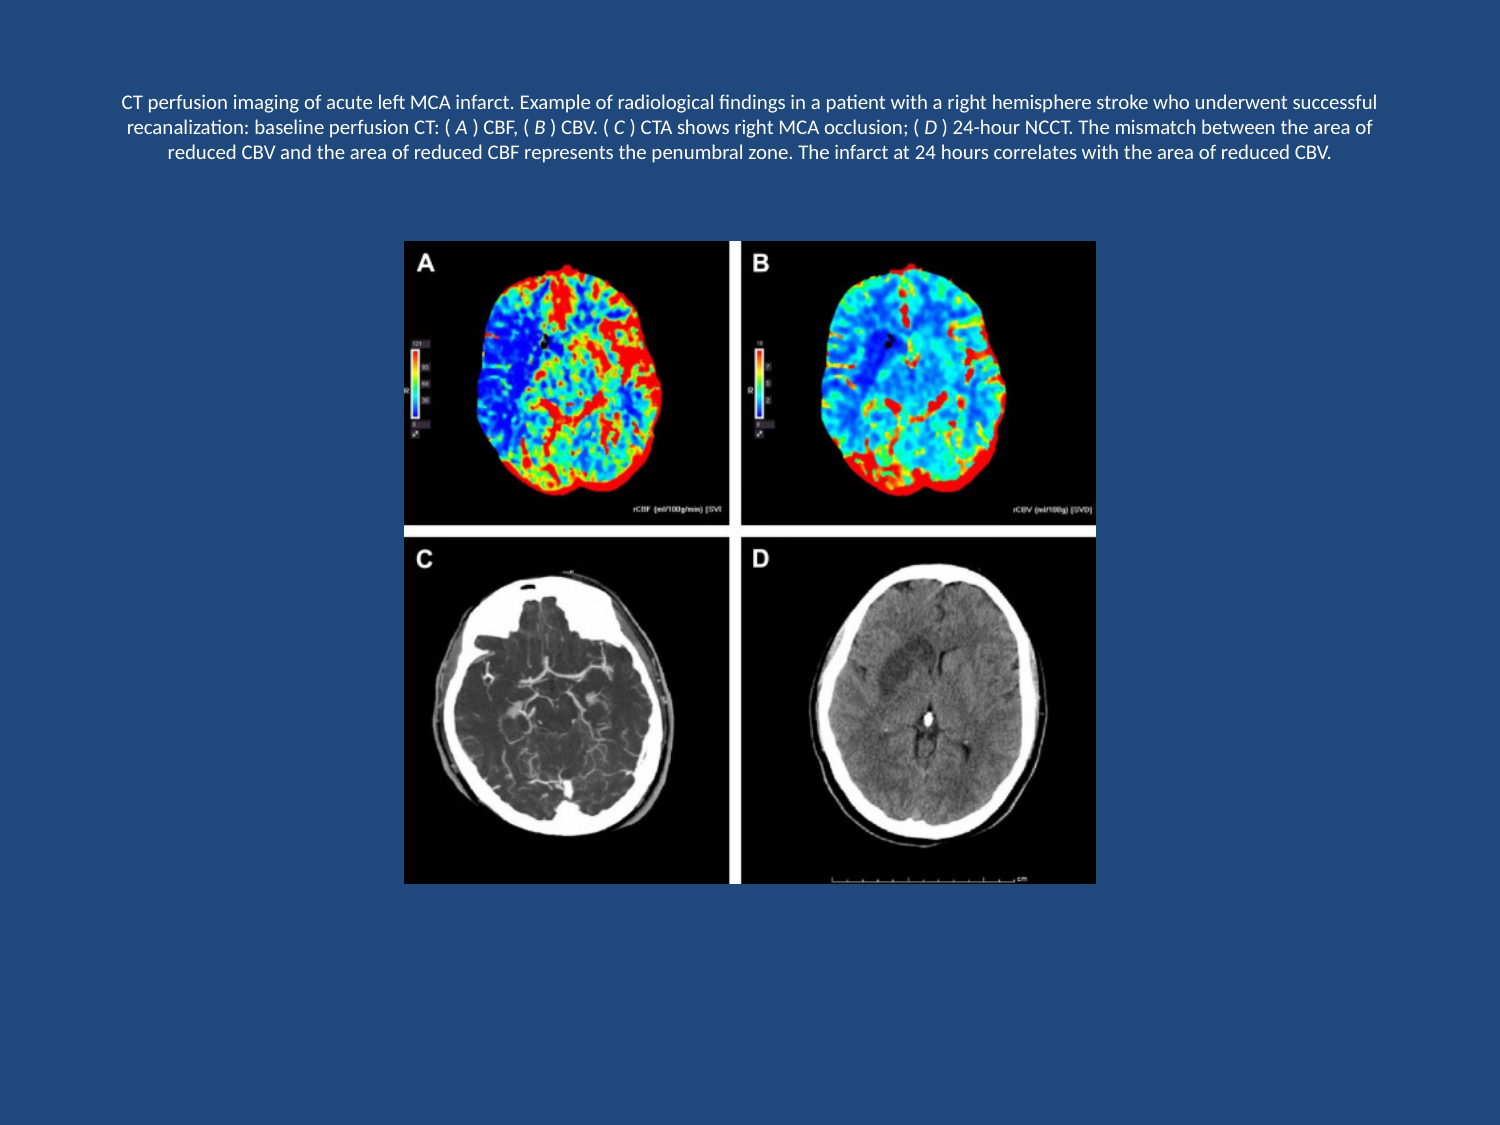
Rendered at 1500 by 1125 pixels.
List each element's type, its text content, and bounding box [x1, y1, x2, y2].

picture [403, 241, 1096, 884]
title CT perfusion imaging of acute left MCA infarct. Example of radiological findings in a patient with a right hemisphere stroke who underwent successful recanalization: baseline perfusion CT: ( A ) CBF, ( B ) CBV. ( C ) CTA shows right MCA occlusion; ( D ) 24-hour NCCT. The mismatch between the area of reduced CBV and the area of reduced CBF represents the penumbral zone. The infarct at 24 hours correlates with the area of reduced CBV. [75, 45, 1425, 233]
